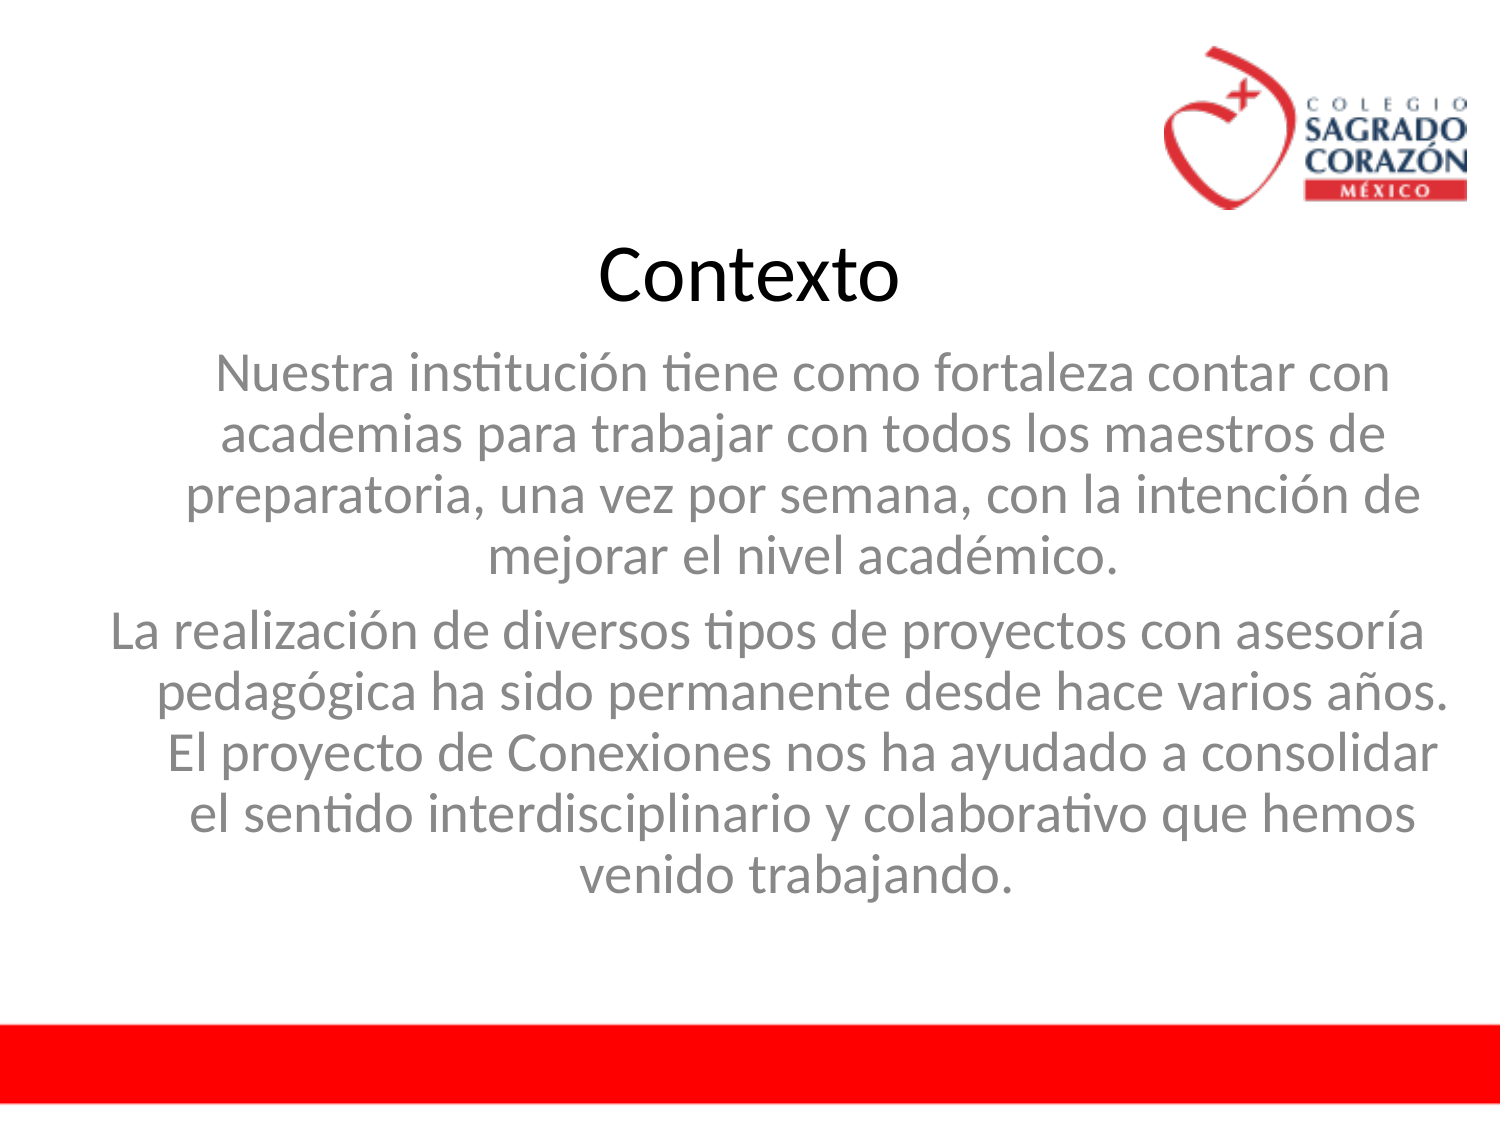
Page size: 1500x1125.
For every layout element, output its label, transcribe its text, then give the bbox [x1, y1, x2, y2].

title Contexto [112, 209, 1388, 327]
subtitle Nuestra institución tiene como fortaleza contar con academias para trabajar con todos los maestros de preparatoria, una vez por semana, con la intención de mejorar el nivel académico. La realización de diversos tipos de proyectos con asesoría pedagógica ha sido permanente desde hace varios años. El proyecto de Conexiones nos ha ayudado a consolidar el sentido interdisciplinario y colaborativo que hemos venido trabajando. [66, 327, 1467, 1003]
picture [1164, 24, 1467, 210]
picture [0, 1004, 1500, 1123]
